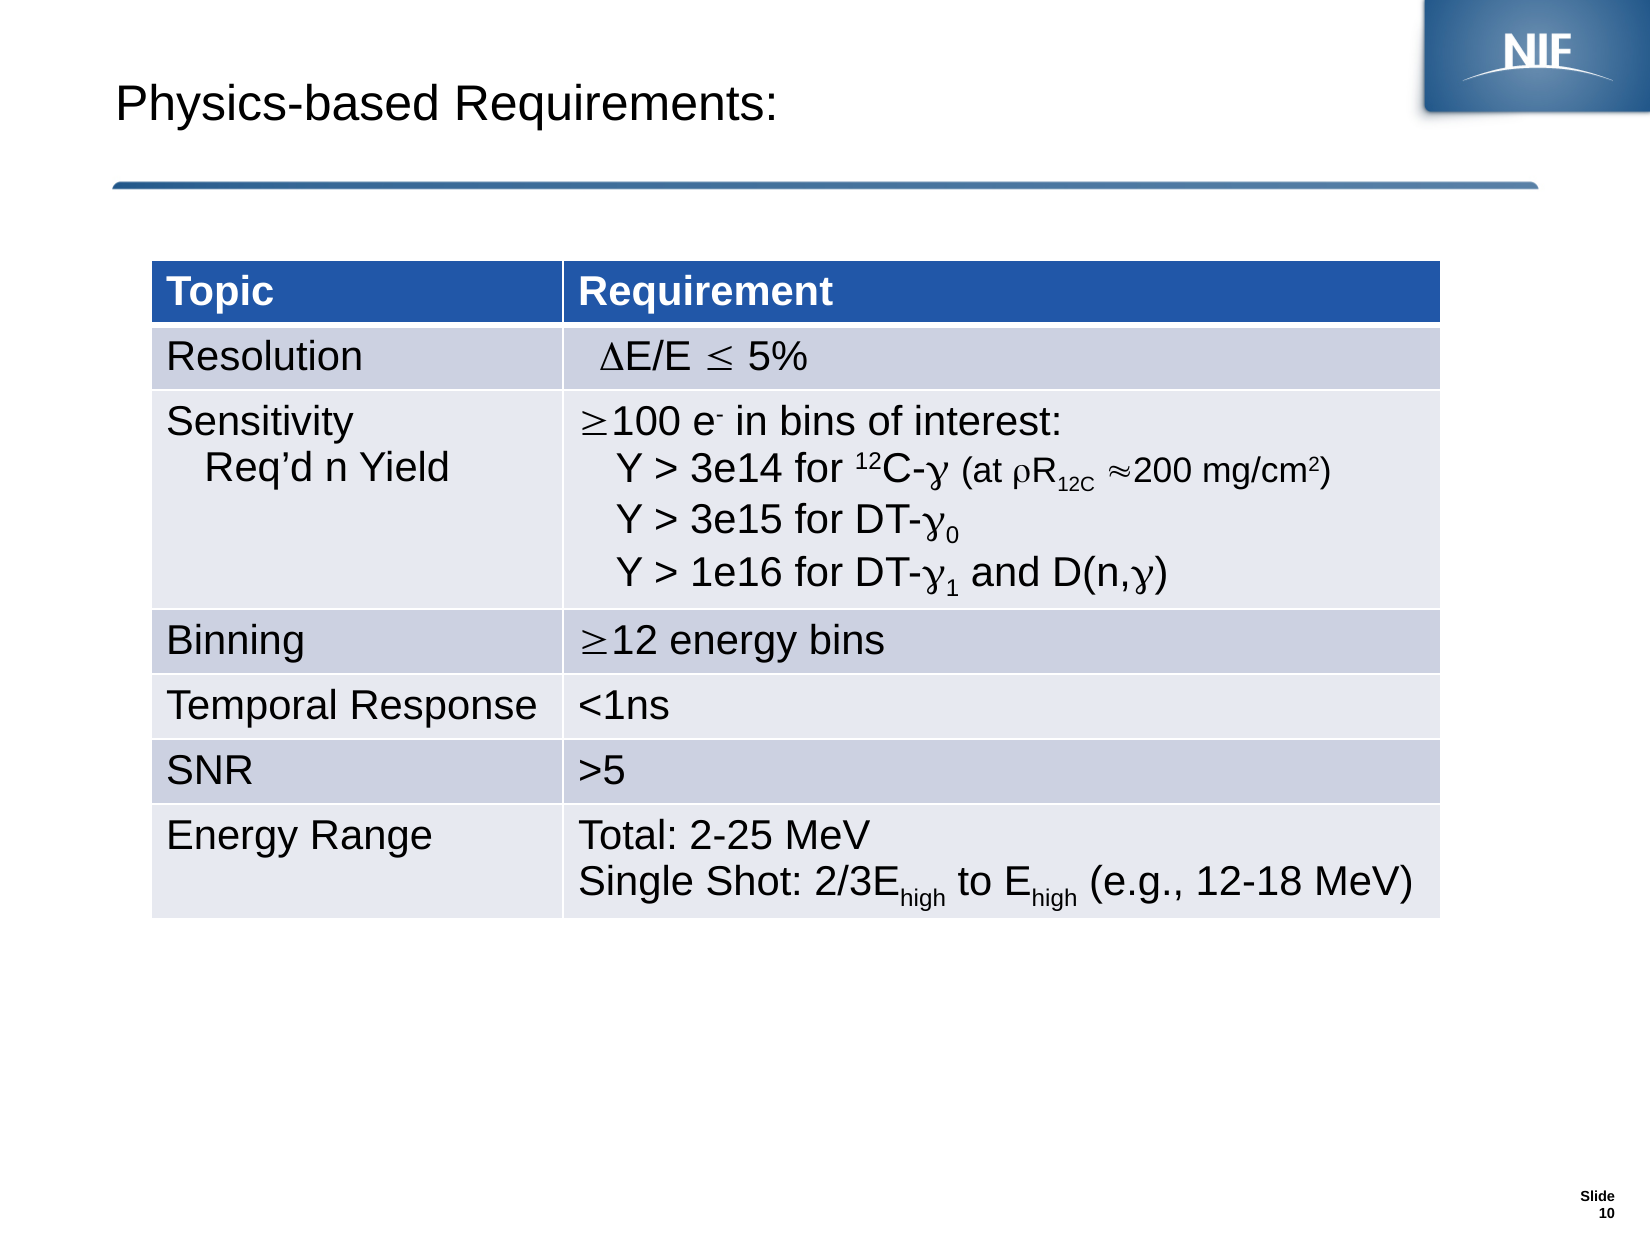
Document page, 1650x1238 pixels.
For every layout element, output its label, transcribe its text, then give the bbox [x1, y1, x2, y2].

table_cell Total: 2-25 MeV Single Shot: 2/3Ehigh to Ehigh (e.g., 12-18 MeV) [564, 805, 1440, 918]
table_cell 100 e- in bins of interest: Y > 3e14 for 12C- (at R12C 200 mg/cm2) Y > 3e15 for DT-0 Y > 1e16 for DT-1 and D(n,g) [564, 391, 1440, 608]
picture [0, 0, 1650, 1238]
table_cell Sensitivity Req’d n Yield [152, 391, 562, 608]
table_cell Binning [152, 610, 562, 673]
table_cell <1ns [564, 675, 1440, 738]
table_header Topic [152, 261, 562, 322]
slide_number Slide 10 [1577, 1186, 1615, 1222]
table_cell Energy Range [152, 805, 562, 918]
table_cell Resolution [152, 328, 562, 389]
table_cell E/E  5% [564, 328, 1440, 389]
table_cell Temporal Response [152, 675, 562, 738]
text_box Physics-based Requirements: [100, 63, 1435, 181]
table_cell SNR [152, 740, 562, 803]
table_cell >5 [564, 740, 1440, 803]
table_header Requirement [564, 261, 1440, 322]
table_cell 12 energy bins [564, 610, 1440, 673]
